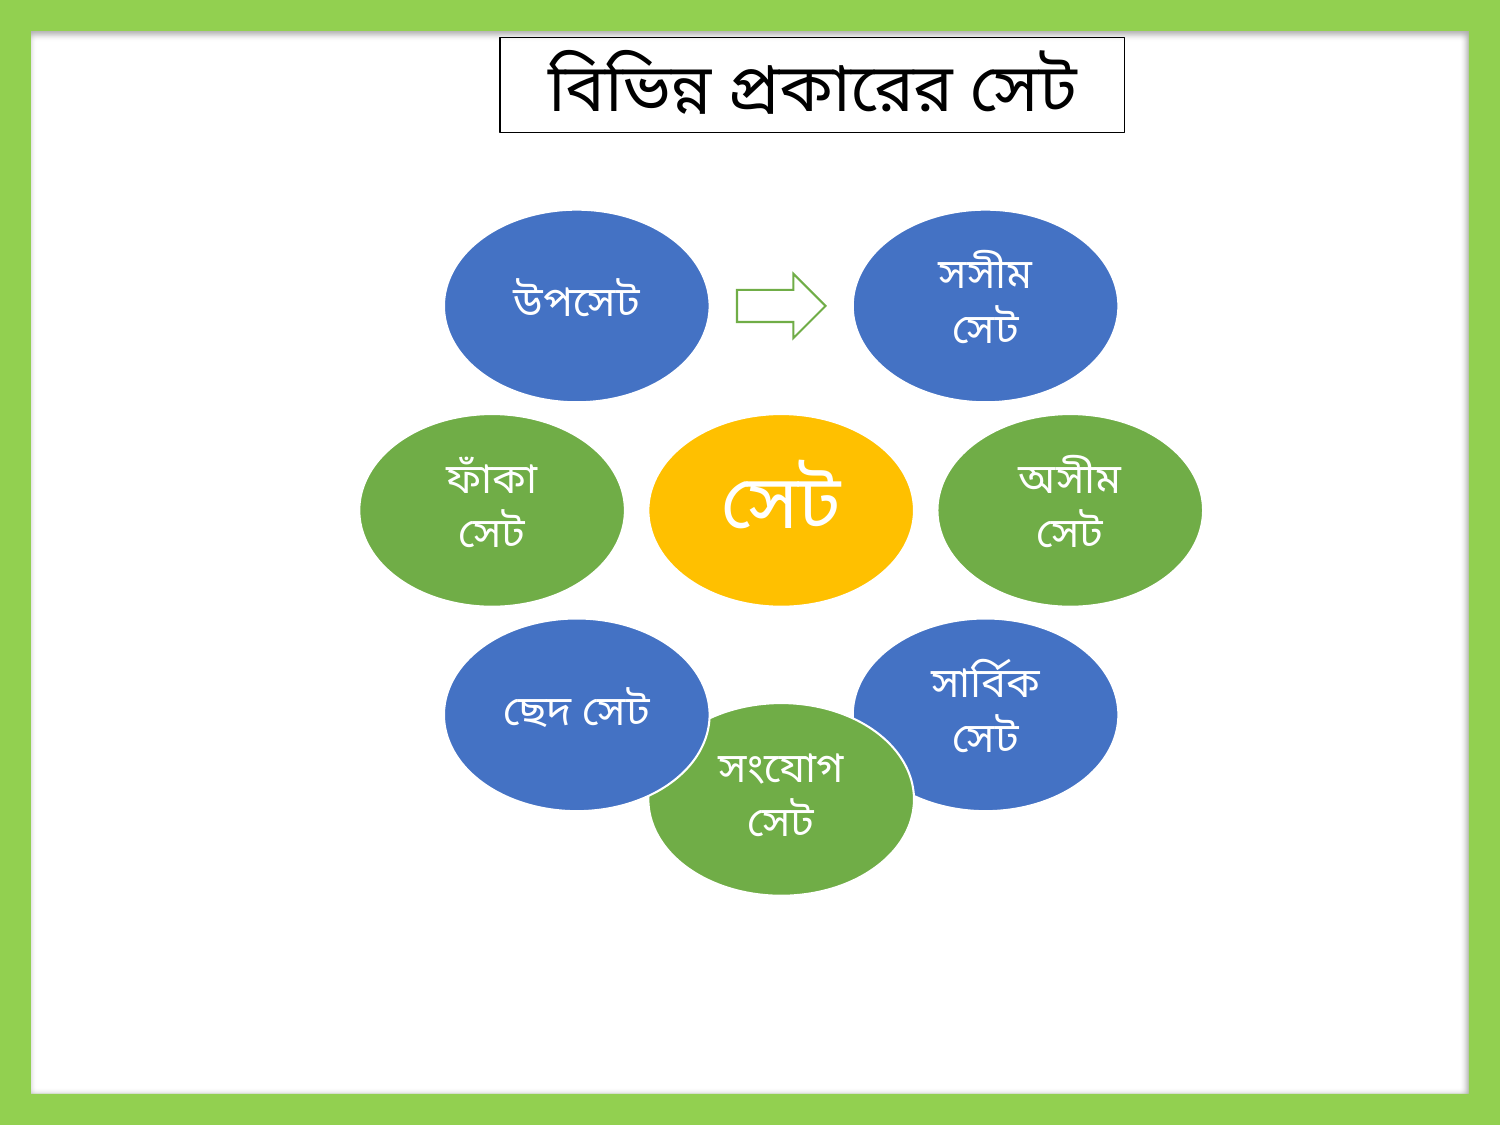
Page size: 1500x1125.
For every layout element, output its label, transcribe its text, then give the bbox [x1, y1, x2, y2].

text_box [249, 124, 1313, 896]
text_box [0, 0, 1500, 1125]
text_box বিভিন্ন প্রকারের সেট [500, 41, 1125, 124]
